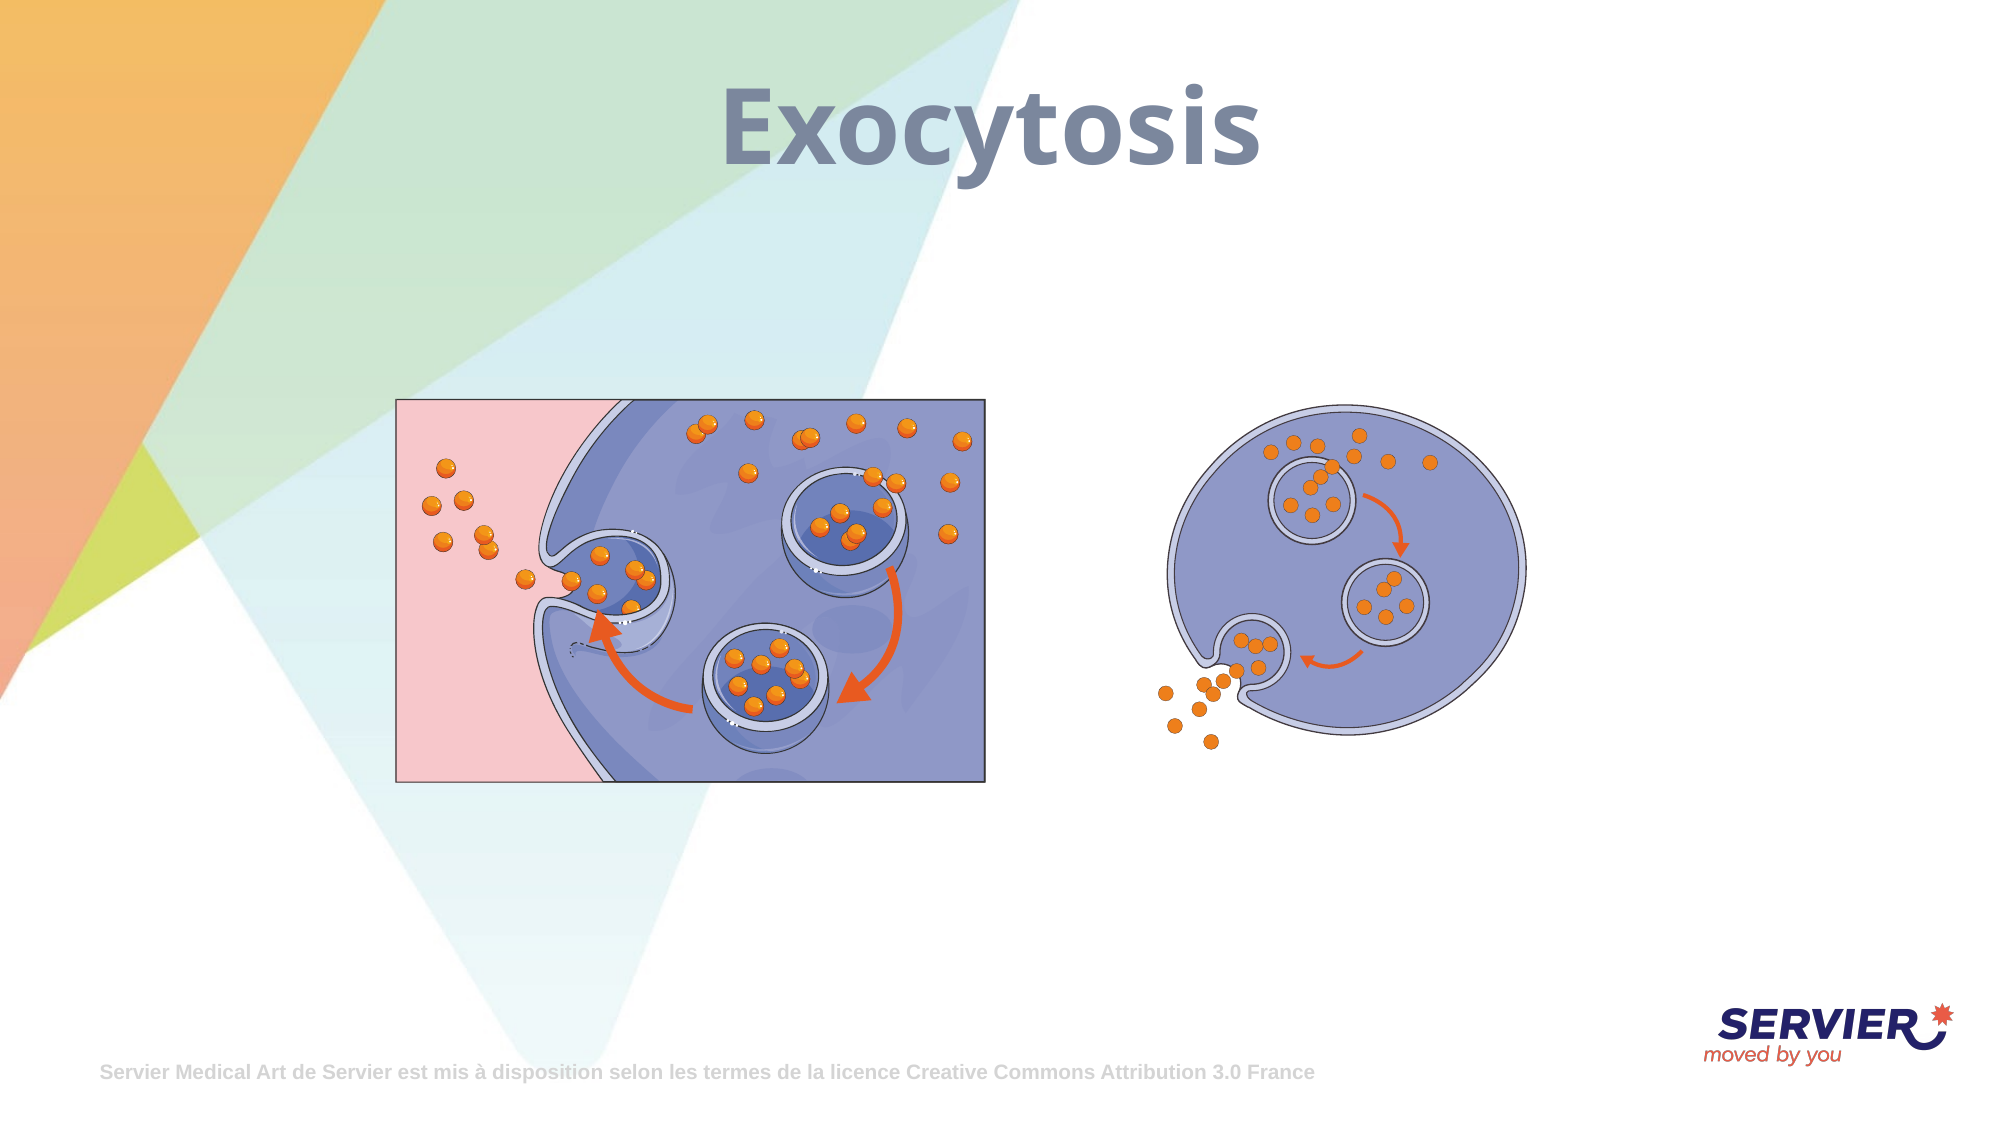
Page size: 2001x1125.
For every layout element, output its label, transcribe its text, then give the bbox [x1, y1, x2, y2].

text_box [1398, 598, 1415, 614]
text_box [1196, 677, 1212, 693]
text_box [1304, 507, 1321, 524]
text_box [395, 398, 986, 783]
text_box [1312, 469, 1320, 479]
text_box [1324, 459, 1340, 475]
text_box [1167, 718, 1183, 734]
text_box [1308, 629, 1350, 684]
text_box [1285, 435, 1302, 451]
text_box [1386, 571, 1402, 587]
title Exocytosis [54, 12, 1926, 232]
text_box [1309, 438, 1326, 455]
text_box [1378, 609, 1394, 625]
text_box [1351, 428, 1368, 444]
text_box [1157, 685, 1174, 702]
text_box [1283, 497, 1299, 514]
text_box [1251, 638, 1259, 655]
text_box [1346, 448, 1362, 465]
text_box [1325, 496, 1342, 513]
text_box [1356, 599, 1373, 616]
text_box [1250, 660, 1267, 676]
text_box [1362, 494, 1410, 559]
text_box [1262, 636, 1279, 652]
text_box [1376, 581, 1392, 598]
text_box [1422, 454, 1438, 471]
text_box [1233, 632, 1250, 649]
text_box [1267, 457, 1357, 545]
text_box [1205, 686, 1221, 702]
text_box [1380, 453, 1396, 470]
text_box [1263, 444, 1279, 461]
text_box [1203, 734, 1219, 750]
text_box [1163, 395, 1537, 741]
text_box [1341, 558, 1430, 647]
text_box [1191, 701, 1208, 718]
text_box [1302, 479, 1319, 496]
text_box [1215, 673, 1232, 689]
picture [0, 0, 2001, 1125]
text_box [1228, 663, 1245, 679]
